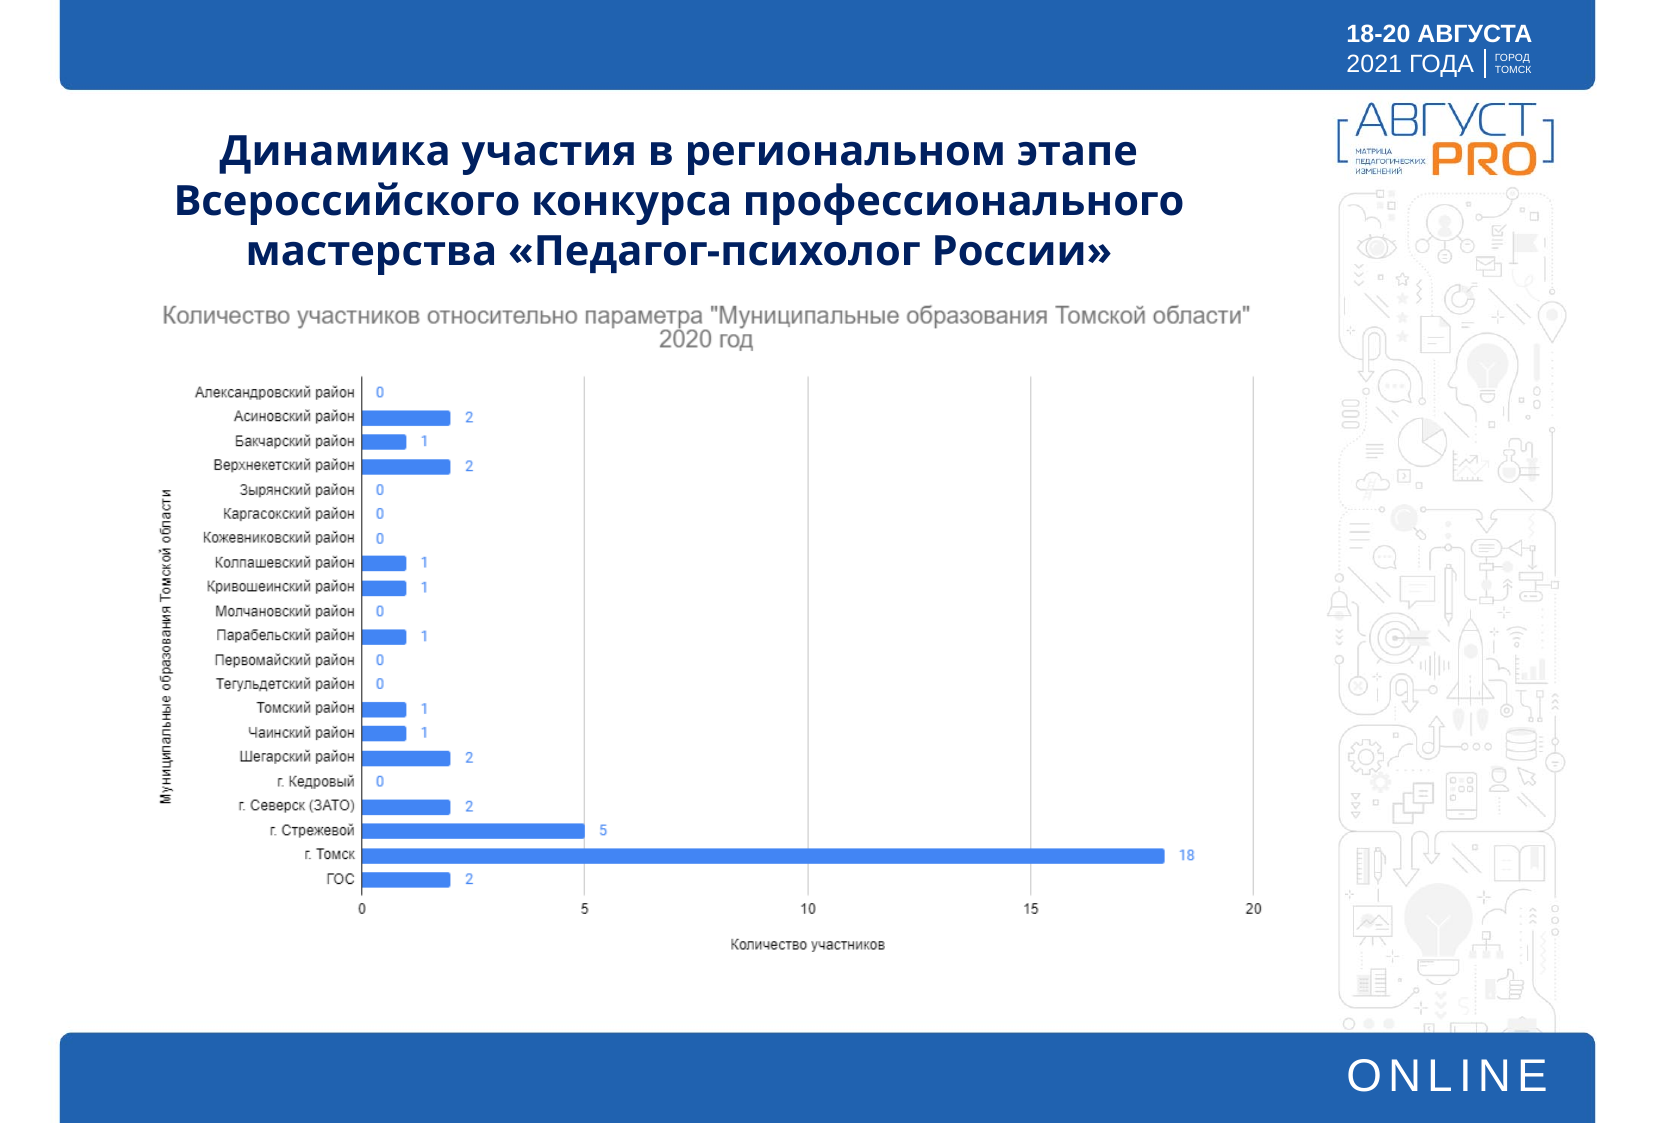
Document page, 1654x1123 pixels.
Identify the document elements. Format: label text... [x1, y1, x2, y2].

picture [0, 0, 1654, 1123]
list [58, 289, 1300, 999]
title Динамика участия в региональном этапе Всероссийского конкурса профессионального мастерства «Педагог-психолог России» [58, 124, 1300, 254]
